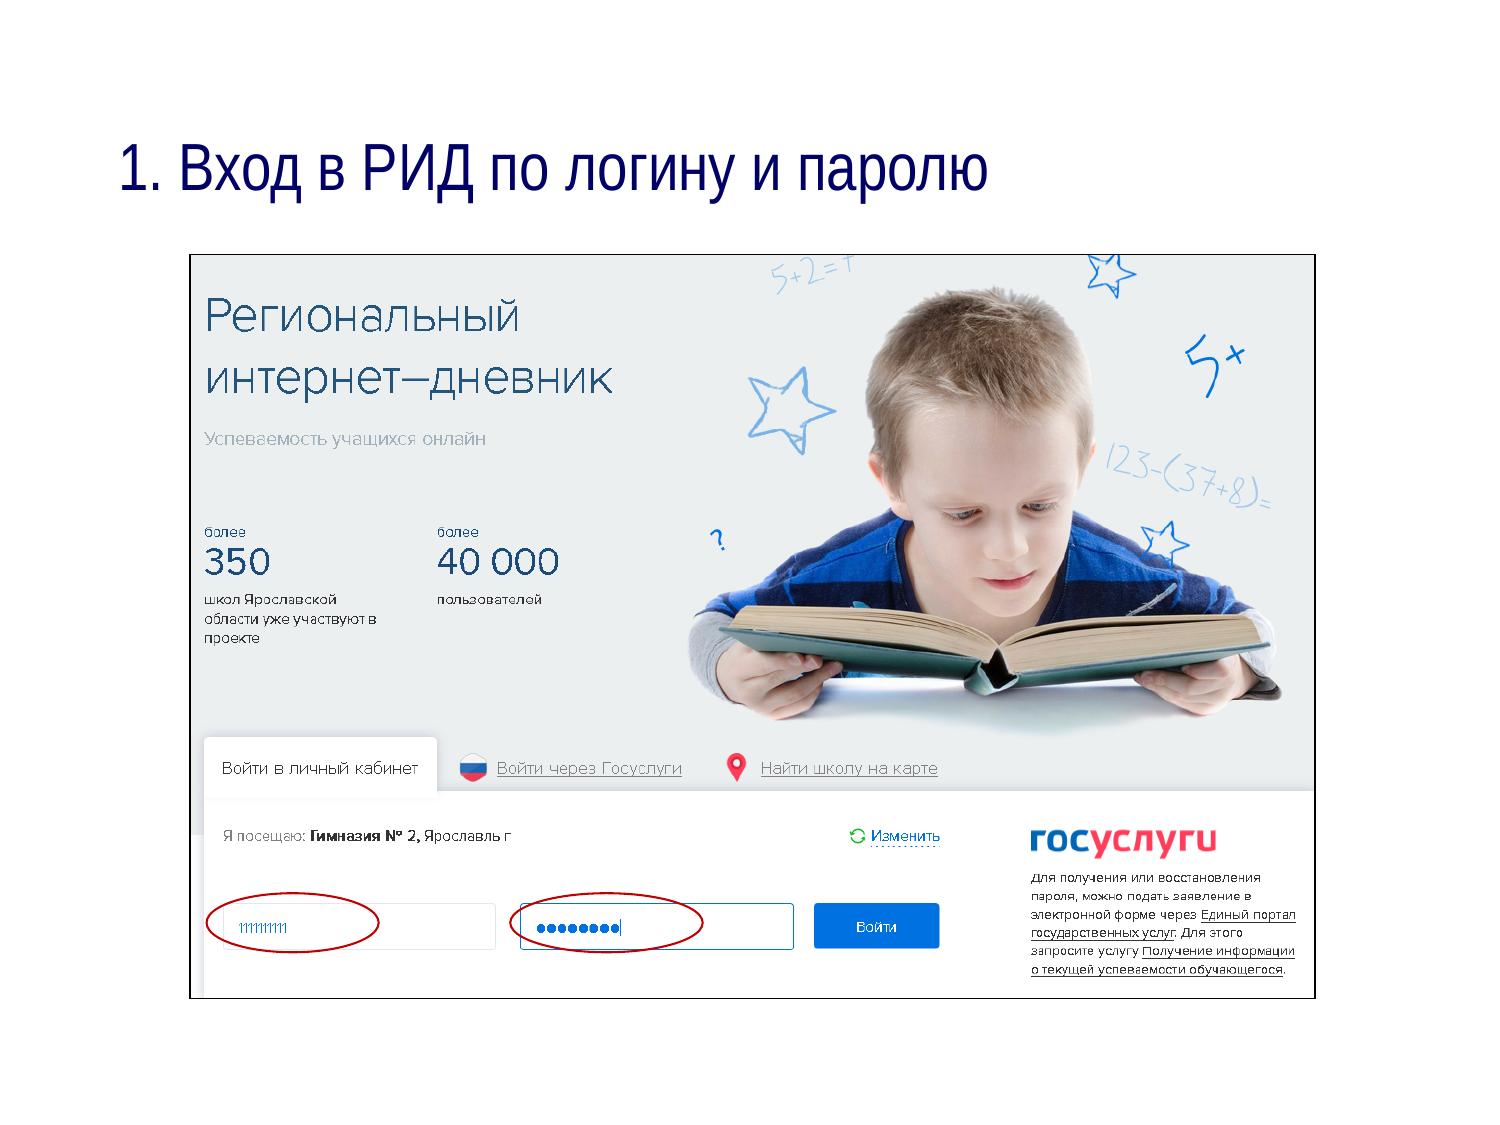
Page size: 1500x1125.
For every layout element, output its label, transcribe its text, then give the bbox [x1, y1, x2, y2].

title 1. Вход в РИД по логину и паролю [103, 59, 1397, 278]
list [190, 255, 1315, 998]
